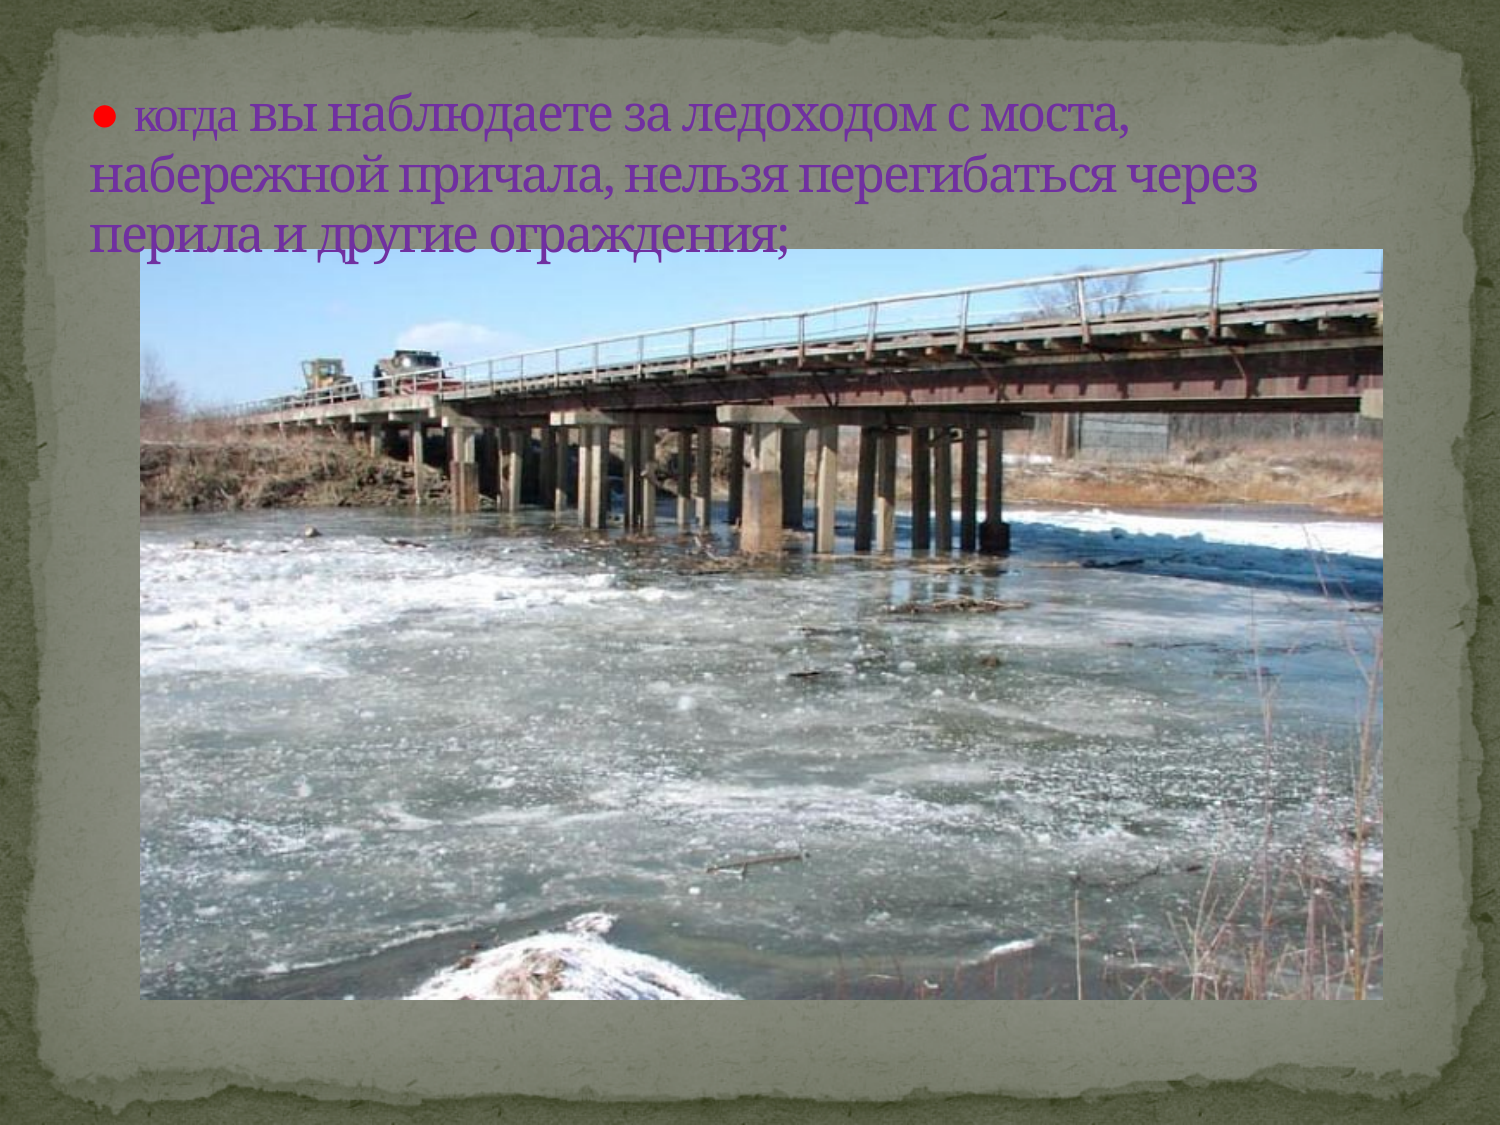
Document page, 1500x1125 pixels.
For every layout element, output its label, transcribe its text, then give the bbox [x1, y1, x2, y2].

title ● когда вы наблюдаете за ледоходом с моста, набережной причала, нельзя перегибаться через перила и другие ограждения; [74, 70, 1425, 352]
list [142, 251, 1381, 998]
